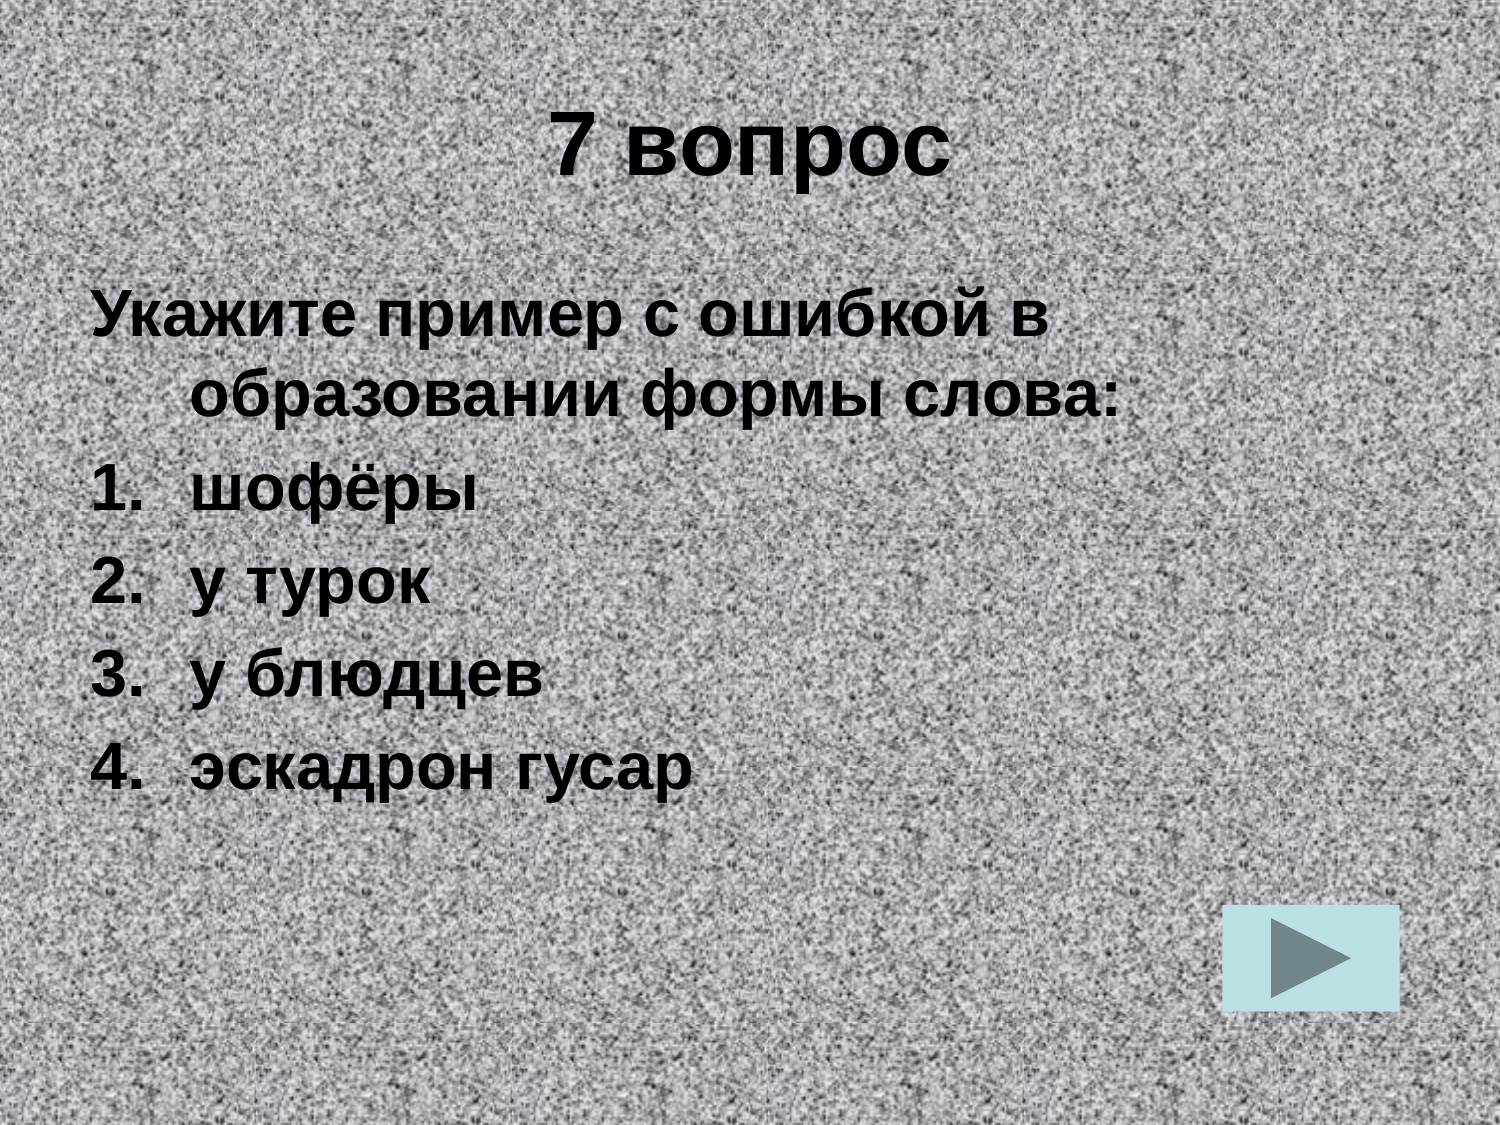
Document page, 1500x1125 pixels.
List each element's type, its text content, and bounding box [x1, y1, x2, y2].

text_box [1222, 904, 1400, 1012]
picture [0, 0, 1500, 1125]
list Укажите пример с ошибкой в образовании формы слова: шофёры у турок у блюдцев эскадрон гусар [74, 262, 1426, 1006]
title 7 вопрос [74, 44, 1426, 233]
